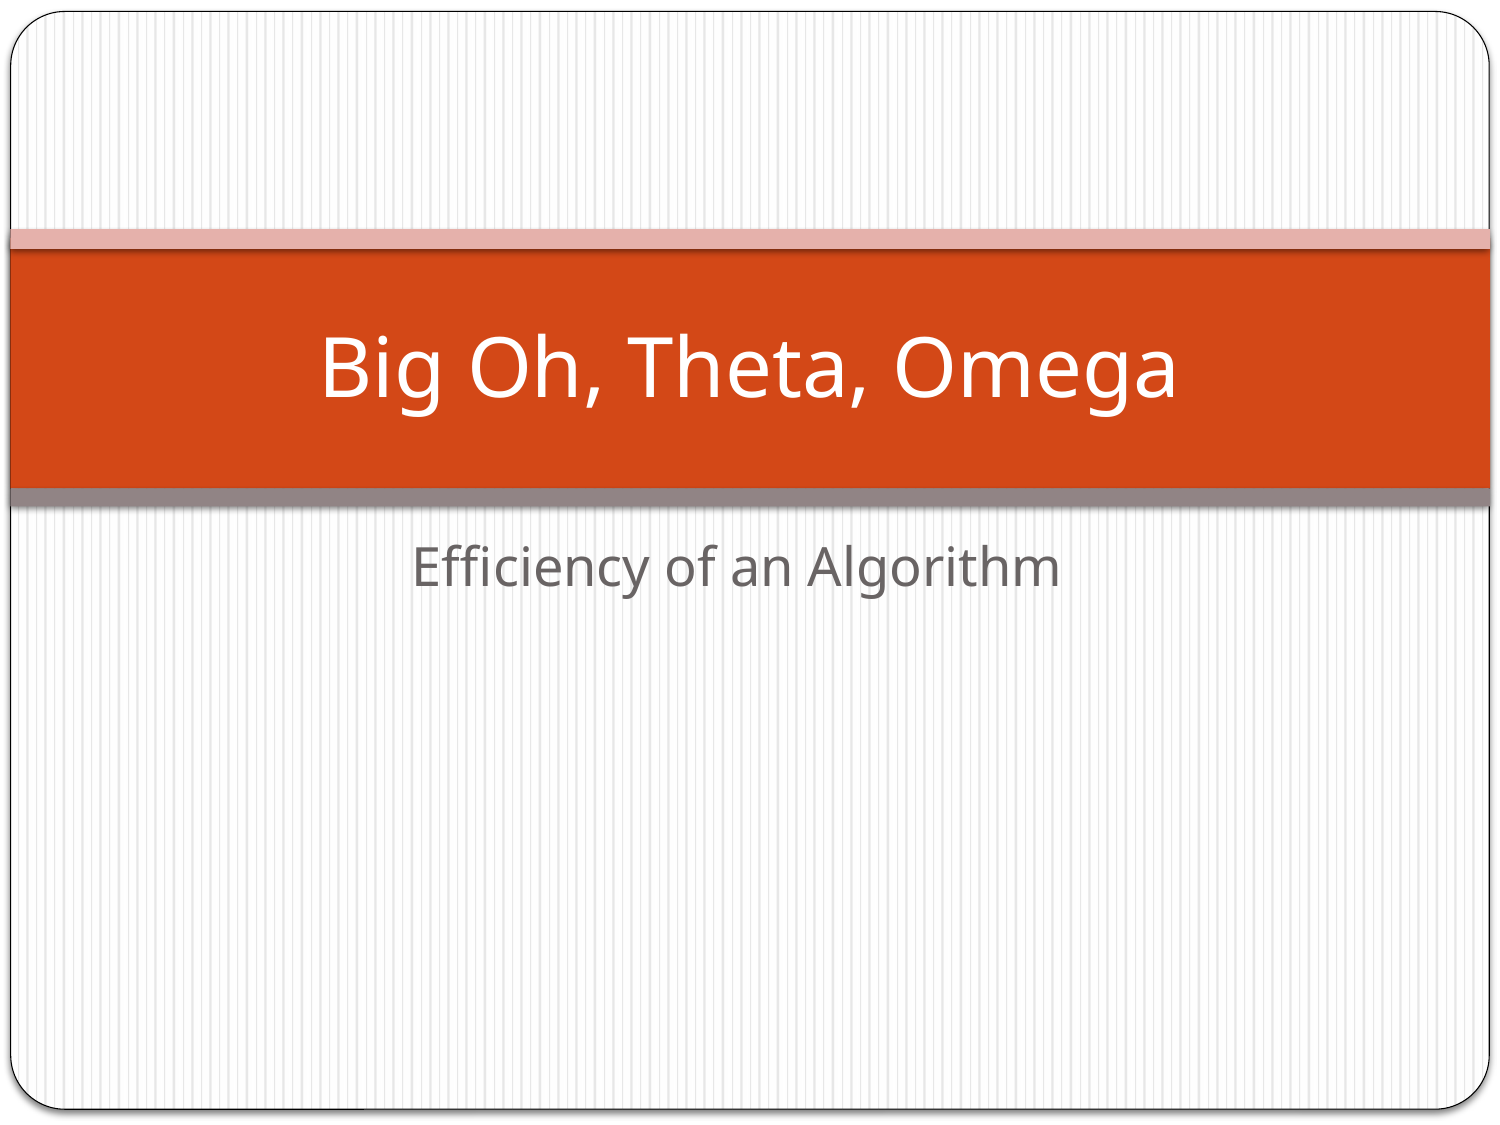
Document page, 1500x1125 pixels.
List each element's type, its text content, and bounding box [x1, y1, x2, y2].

subtitle Efficiency of an Algorithm [212, 525, 1263, 788]
title Big Oh, Theta, Omega [75, 247, 1425, 489]
